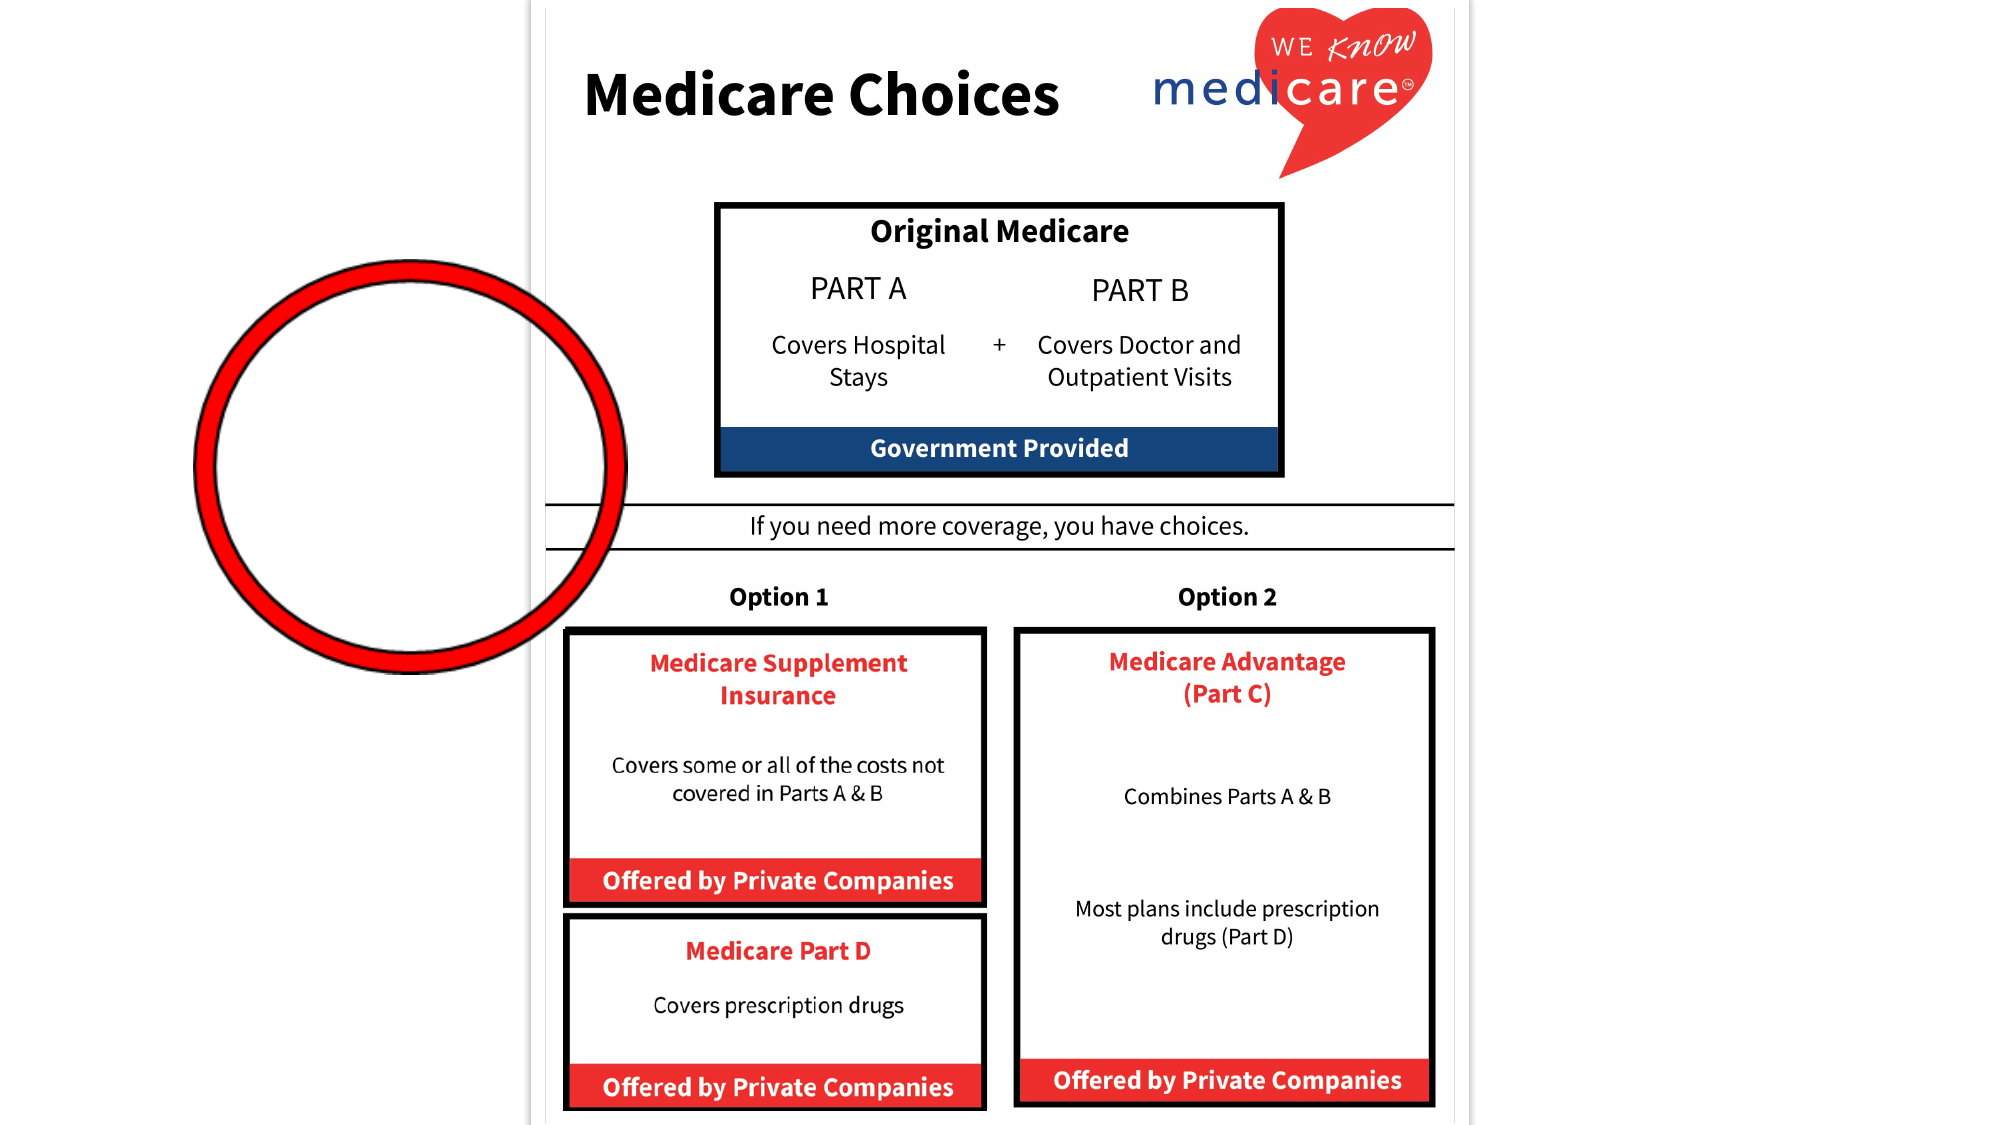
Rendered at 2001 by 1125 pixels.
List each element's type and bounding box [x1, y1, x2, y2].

picture [193, 8, 1455, 1123]
